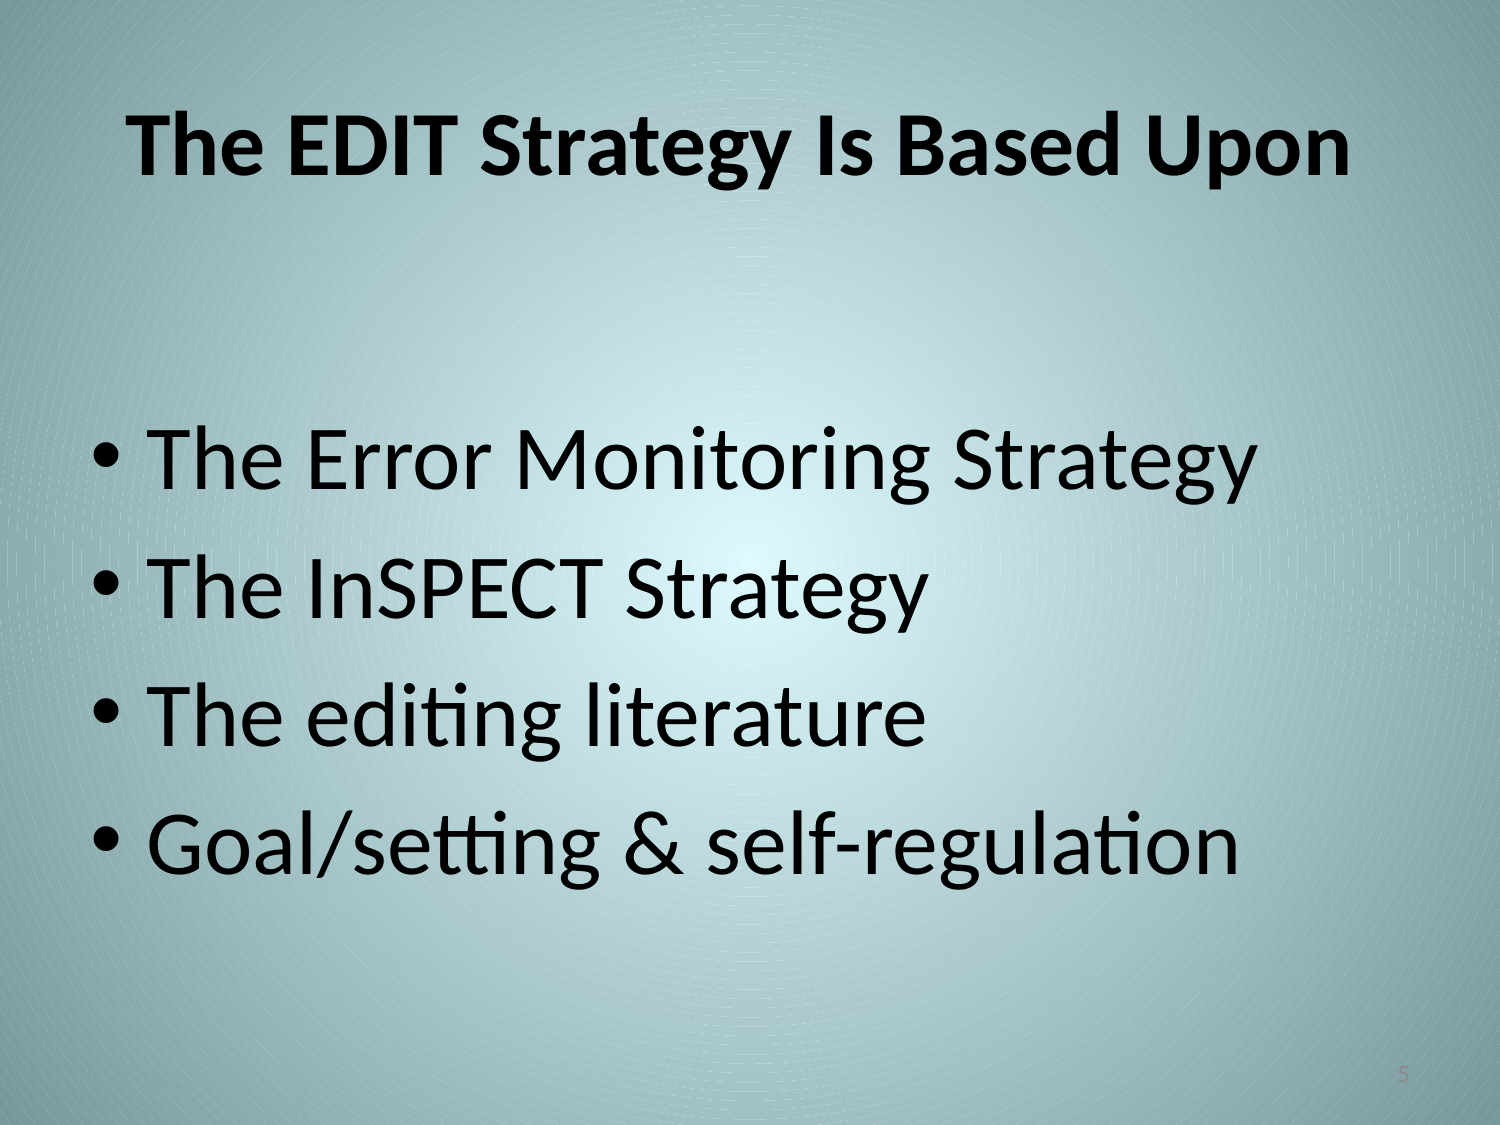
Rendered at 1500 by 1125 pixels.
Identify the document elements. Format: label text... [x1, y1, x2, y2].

title The EDIT Strategy Is Based Upon [75, 45, 1425, 233]
slide_number 5 [1074, 1042, 1425, 1103]
list The Error Monitoring Strategy The InSPECT Strategy The editing literature Goal/setting & self-regulation [75, 262, 1425, 1005]
